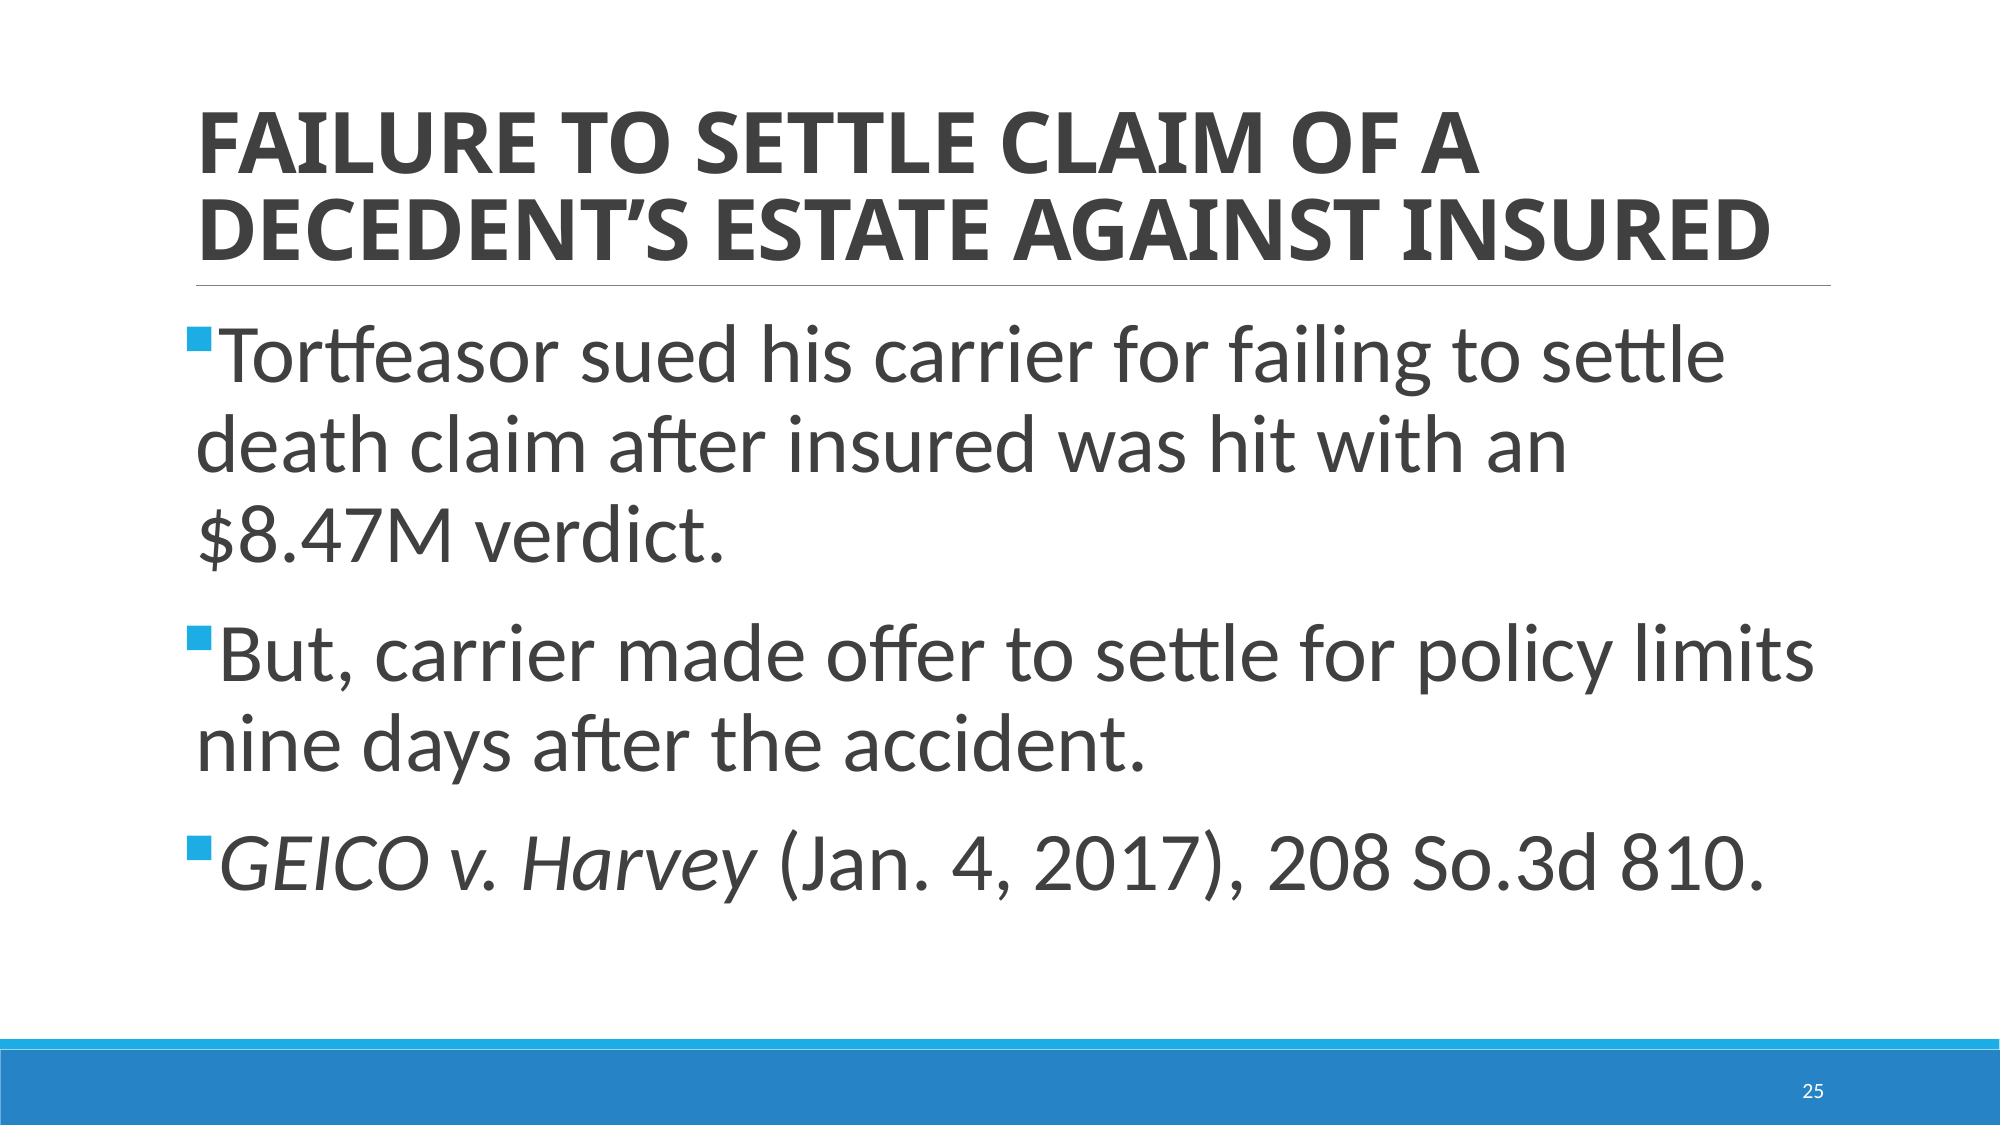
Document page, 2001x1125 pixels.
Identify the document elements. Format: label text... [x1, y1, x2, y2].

title FAILURE TO SETTLE CLAIM OF A DECEDENT’S ESTATE AGAINST INSURED [180, 47, 1830, 285]
slide_number 25 [1624, 1059, 1840, 1120]
list Tortfeasor sued his carrier for failing to settle death claim after insured was hit with an $8.47M verdict. But, carrier made offer to settle for policy limits nine days after the accident. GEICO v. Harvey (Jan. 4, 2017), 208 So.3d 810. [180, 302, 1830, 963]
